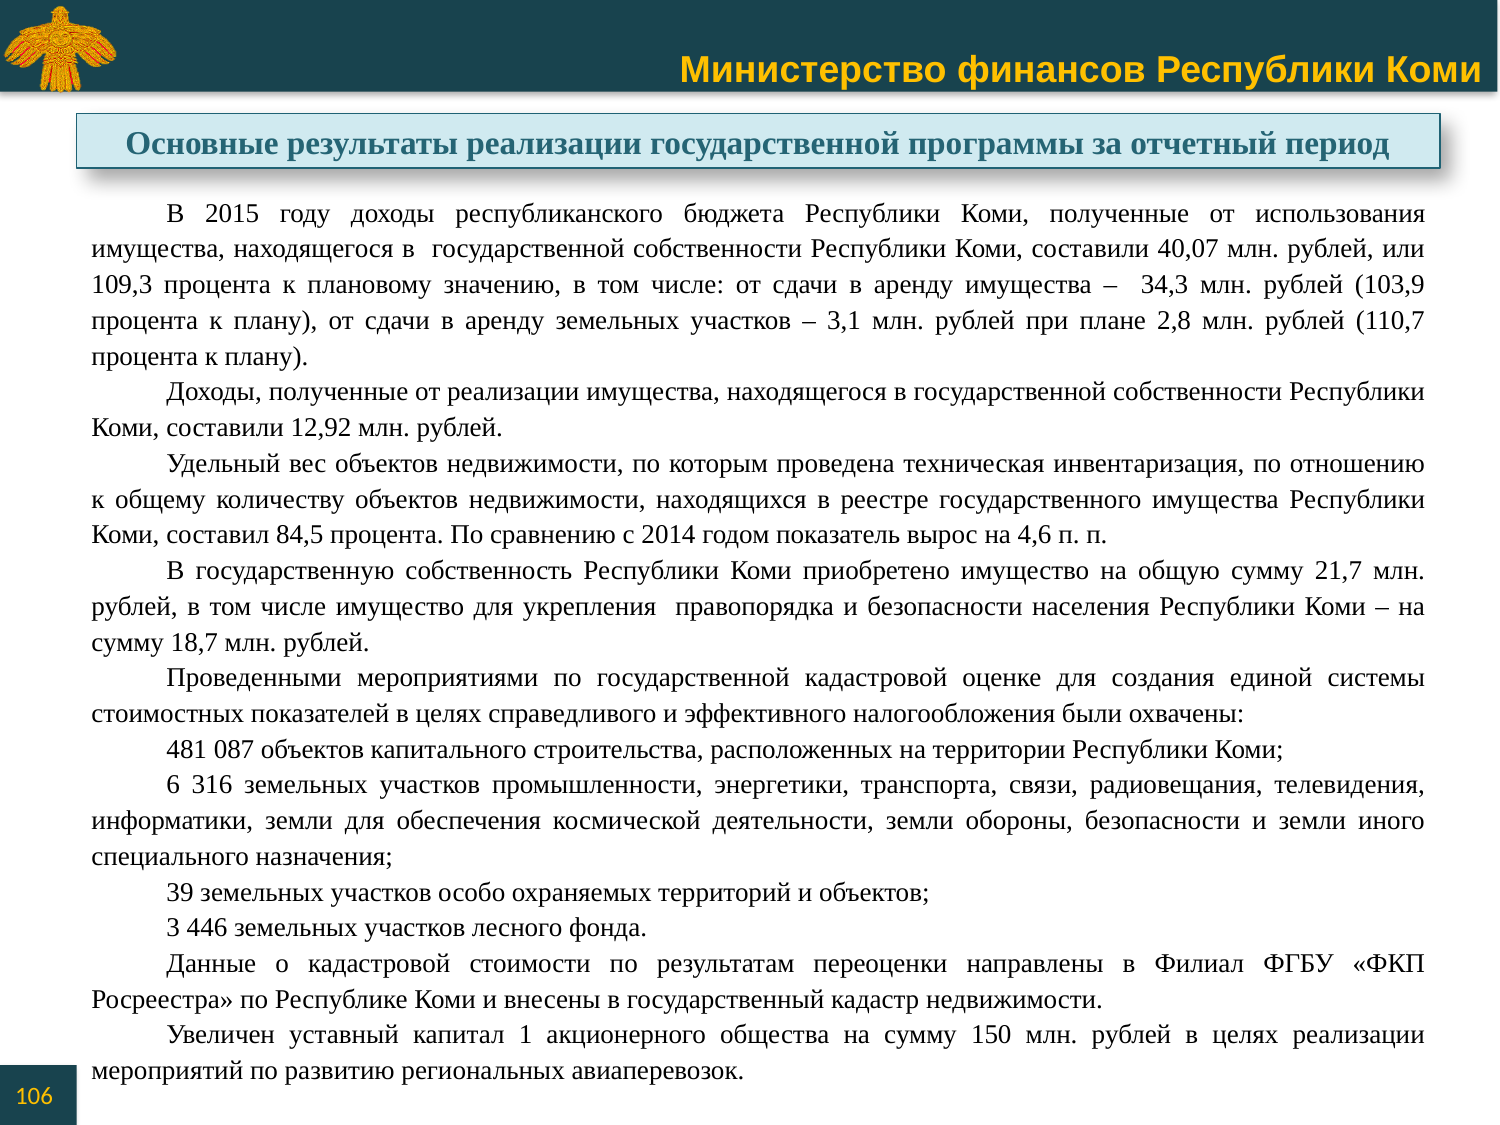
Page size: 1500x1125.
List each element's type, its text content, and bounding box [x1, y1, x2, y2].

slide_number 106 [0, 1065, 77, 1125]
text_box Основные результаты реализации государственной программы за отчетный период [76, 113, 1441, 169]
picture [0, 0, 124, 114]
text_box В 2015 году доходы республиканского бюджета Республики Коми, полученные от использования имущества, находящегося в государственной собственности Республики Коми, составили 40,07 млн. рублей, или 109,3 процента к плановому значению, в том числе: от сдачи в аренду имущества – 34,3 млн. рублей (103,9 процента к плану), от сдачи в аренду земельных участков – 3,1 млн. рублей при плане 2,8 млн. рублей (110,7 процента к плану). Доходы, полученные от реализации имущества, находящегося в государственной собственности Республики Коми, составили 12,92 млн. рублей. Удельный вес объектов недвижимости, по которым проведена техническая инвентаризация, по отношению к общему количеству объектов недвижимости, находящихся в реестре государственного имущества Республики Коми, составил 84,5 процента. По сравнению с 2014 годом показатель вырос на 4,6 п. п. В государственную собственность Республики Коми приобретено имущество на общую сумму 21,7 млн. рублей, в том числе имущество для укрепления правопорядка и безопасности населения Республики Коми – на сумму 18,7 млн. рублей. Проведенными мероприятиями по государственной кадастровой оценке для создания единой системы стоимостных показателей в целях справедливого и эффективного налогообложения были охвачены: 481 087 объектов капитального строительства, расположенных на территории Республики Коми; 6 316 земельных участков промышленности, энергетики, транспорта, связи, радиовещания, телевидения, информатики, земли для обеспечения космической деятельности, земли обороны, безопасности и земли иного специального назначения; 39 земельных участков особо охраняемых территорий и объектов; 3 446 земельных участков лесного фонда. Данные о кадастровой стоимости по результатам переоценки направлены в Филиал ФГБУ «ФКП Росреестра» по Республике Коми и внесены в государственный кадастр недвижимости. Увеличен уставный капитал 1 акционерного общества на сумму 150 млн. рублей в целях реализации мероприятий по развитию региональных авиаперевозок. [76, 184, 1440, 1093]
